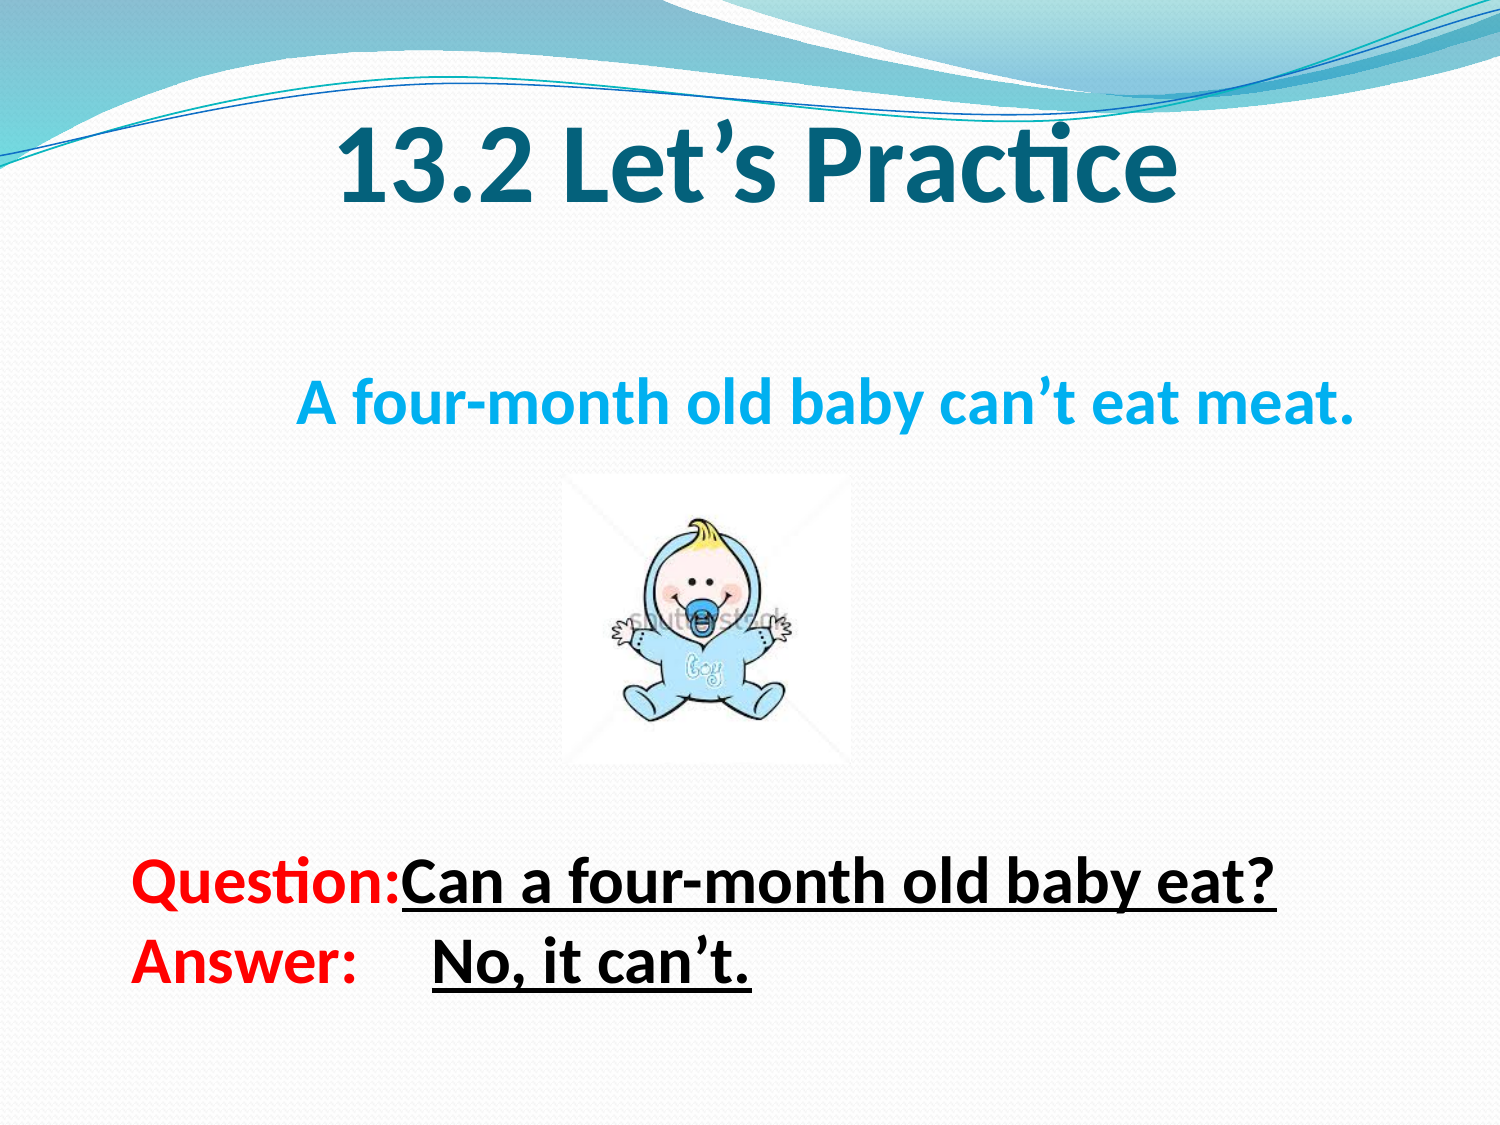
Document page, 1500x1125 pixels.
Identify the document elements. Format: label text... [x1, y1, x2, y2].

picture [562, 474, 851, 764]
title 13.2 Let’s Practice [62, 75, 1450, 225]
list A four-month old baby can’t eat meat. Question:Can a four-month old baby eat? Answer: No, it can’t. [87, 275, 1438, 996]
